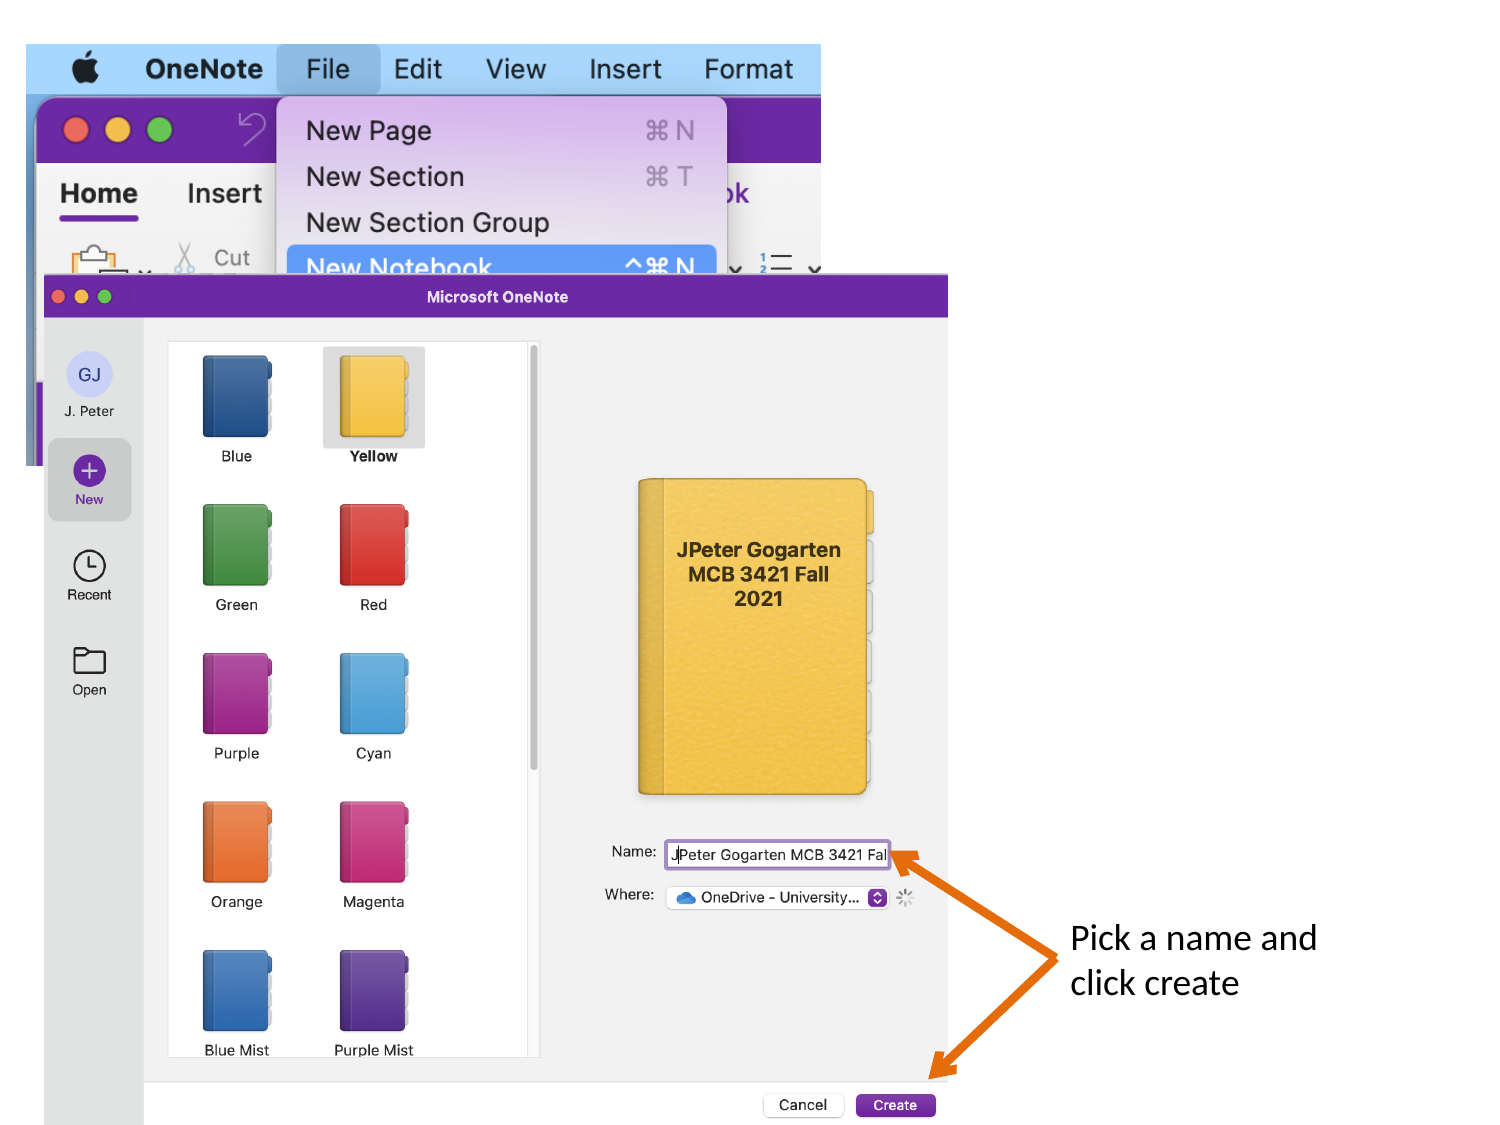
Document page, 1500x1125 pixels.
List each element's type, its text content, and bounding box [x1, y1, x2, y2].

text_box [927, 958, 1056, 1080]
text_box Pick a name and click create [1061, 905, 1411, 1011]
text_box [888, 850, 1056, 959]
picture [26, 44, 948, 1125]
